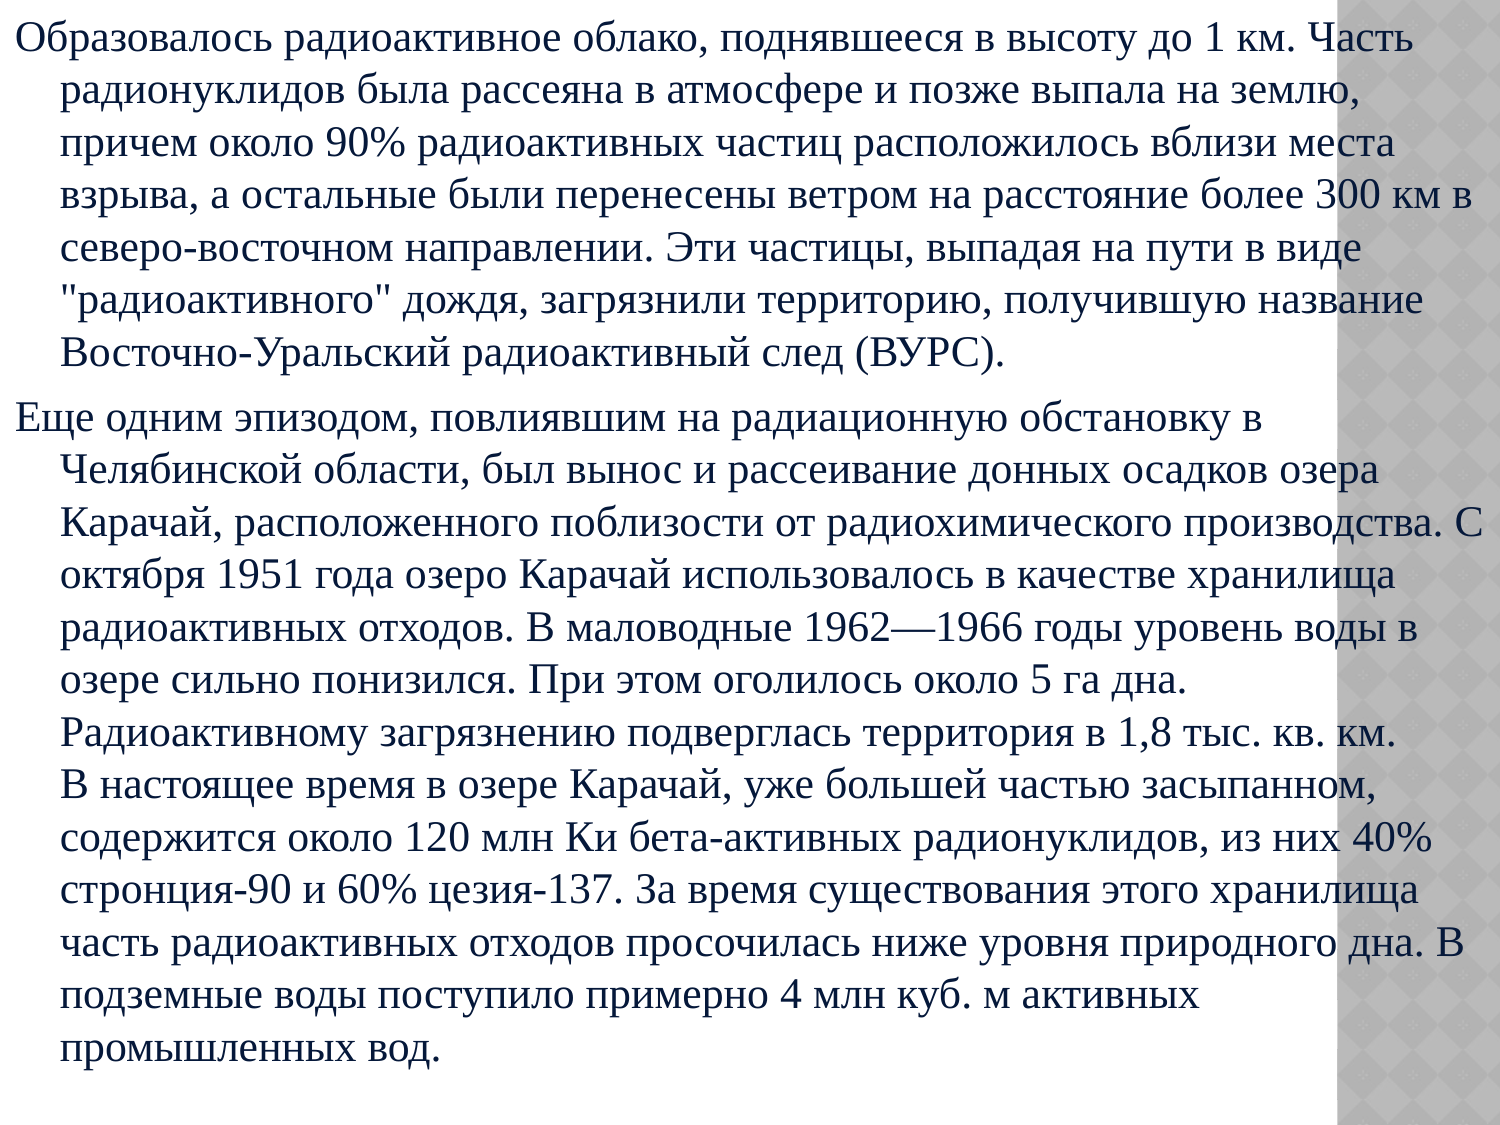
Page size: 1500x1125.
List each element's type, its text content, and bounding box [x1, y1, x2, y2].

list Образовалось радиоактивное облако, поднявшееся в высоту до 1 км. Часть радионуклидов была рассеяна в атмосфере и позже выпала на землю, причем около 90% радиоактивных частиц расположилось вблизи места взрыва, а остальные были перенесены ветром на расстояние более 300 км в северо-восточном направлении. Эти частицы, выпадая на пути в виде "радиоактивного" дождя, загрязнили территорию, получившую название Восточно-Уральский радиоактивный след (ВУРС). Еще одним эпизодом, повлиявшим на радиационную обстановку в Челябинской области, был вынос и рассеивание донных осадков озера Карачай, расположенного поблизости от радиохимического производства. С октября 1951 года озеро Карачай использовалось в качестве хранилища радиоактивных отходов. В маловодные 1962—1966 годы уровень воды в озере сильно понизился. При этом оголилось около 5 га дна. Радиоактивному загрязнению подверглась территория в 1,8 тыс. кв. км. В настоящее время в озере Карачай, уже большей частью засыпанном, содержится около 120 млн Ки бета-активных радионуклидов, из них 40% стронция-90 и 60% цезия-137. За время существования этого хранилища часть радиоактивных отходов просочилась ниже уровня природного дна. В подземные воды поступило примерно 4 млн куб. м активных промышленных вод. [0, 0, 1500, 1125]
